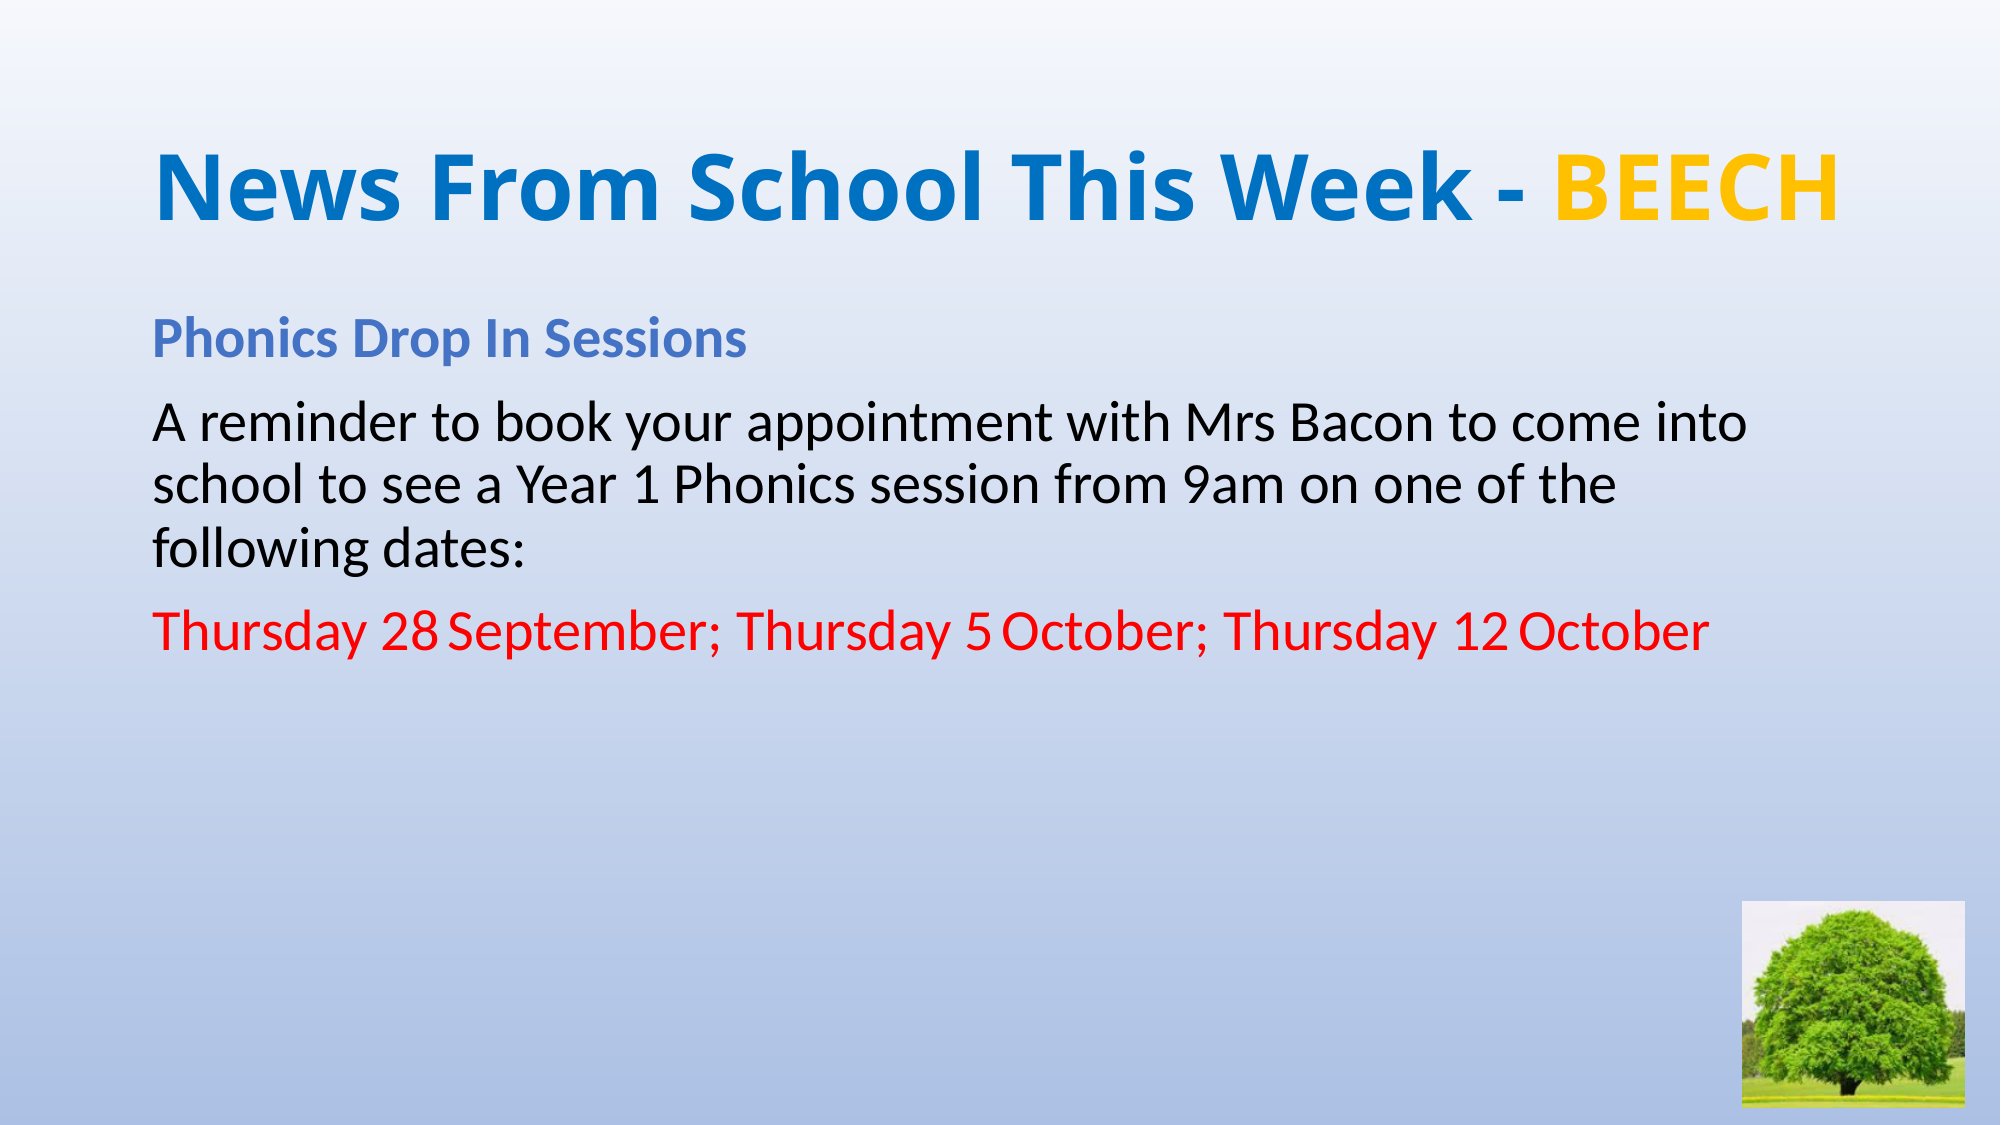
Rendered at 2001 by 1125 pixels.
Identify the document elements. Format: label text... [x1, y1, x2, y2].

picture [1742, 901, 1965, 1108]
list Phonics Drop In Sessions A reminder to book your appointment with Mrs Bacon to come into school to see a Year 1 Phonics session from 9am on one of the following dates: Thursday 28 September; Thursday 5 October; Thursday 12 October [137, 300, 1863, 1014]
text_box News From School This Week - BEECH [137, 81, 1863, 300]
